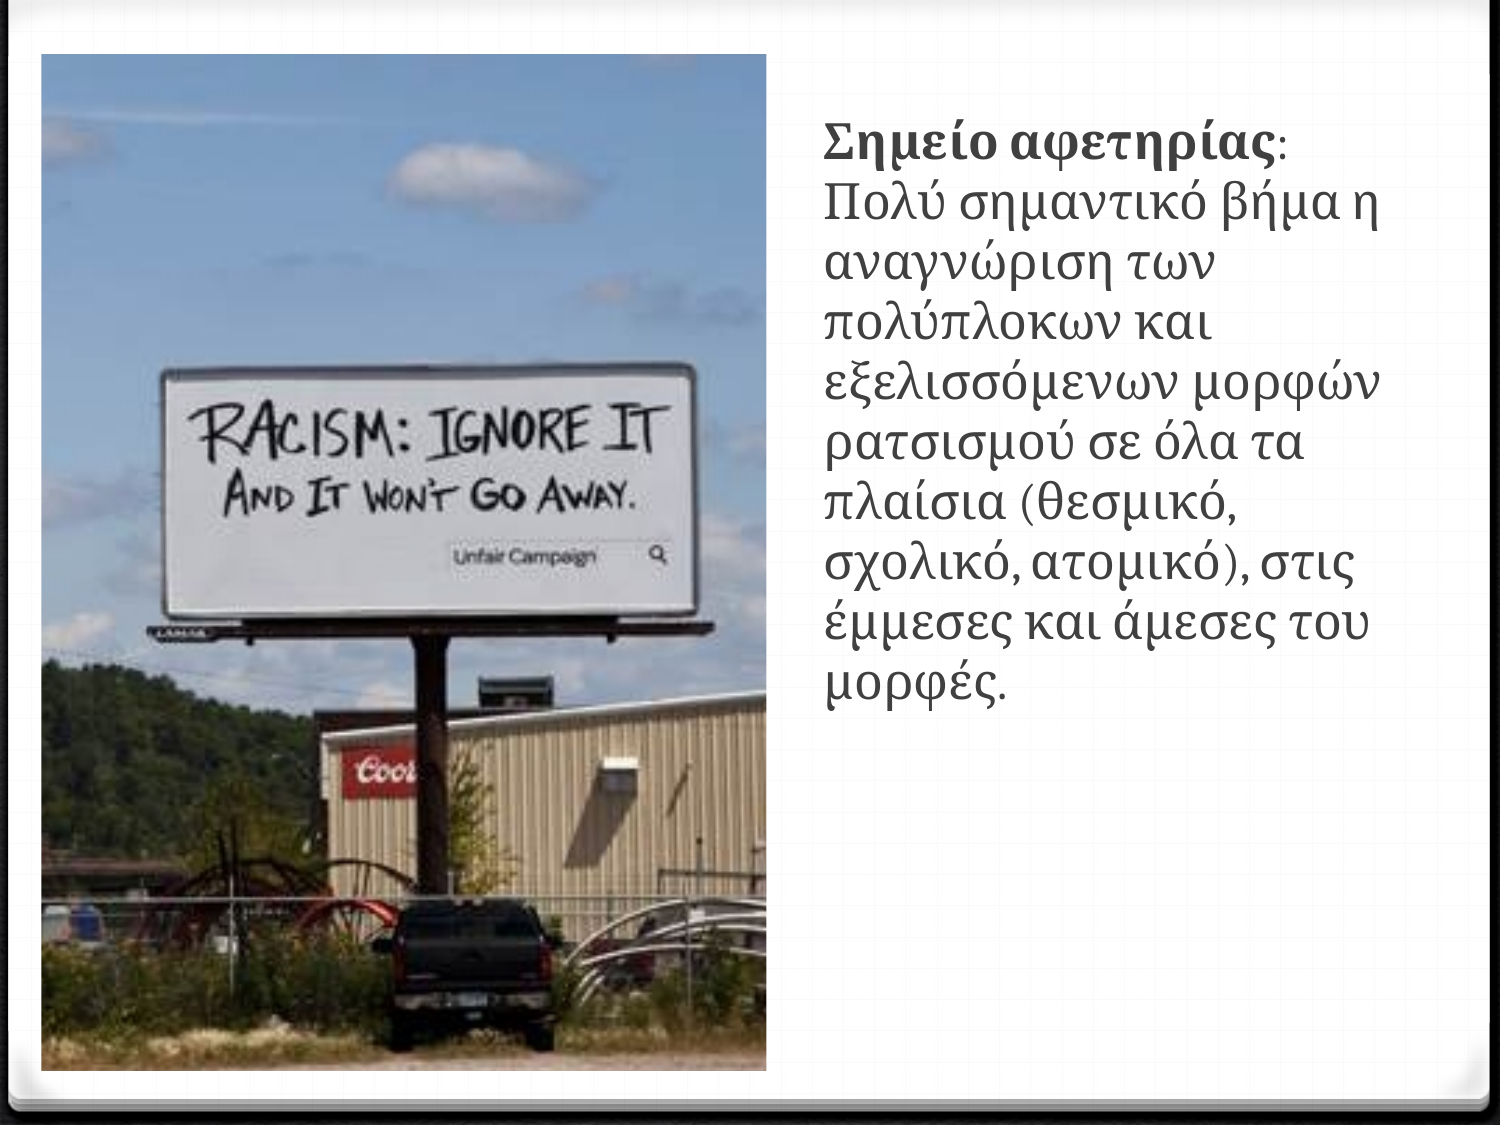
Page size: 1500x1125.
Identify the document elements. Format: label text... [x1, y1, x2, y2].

list Σημείο αφετηρίας: Πολύ σημαντικό βήμα η αναγνώριση των πολύπλοκων και εξελισσόμενων μορφών ρατσισμού σε όλα τα πλαίσια (θεσμικό, σχολικό, ατομικό), στις έμμεσες και άμεσες του μορφές. [809, 101, 1409, 986]
picture [0, 0, 1500, 1125]
